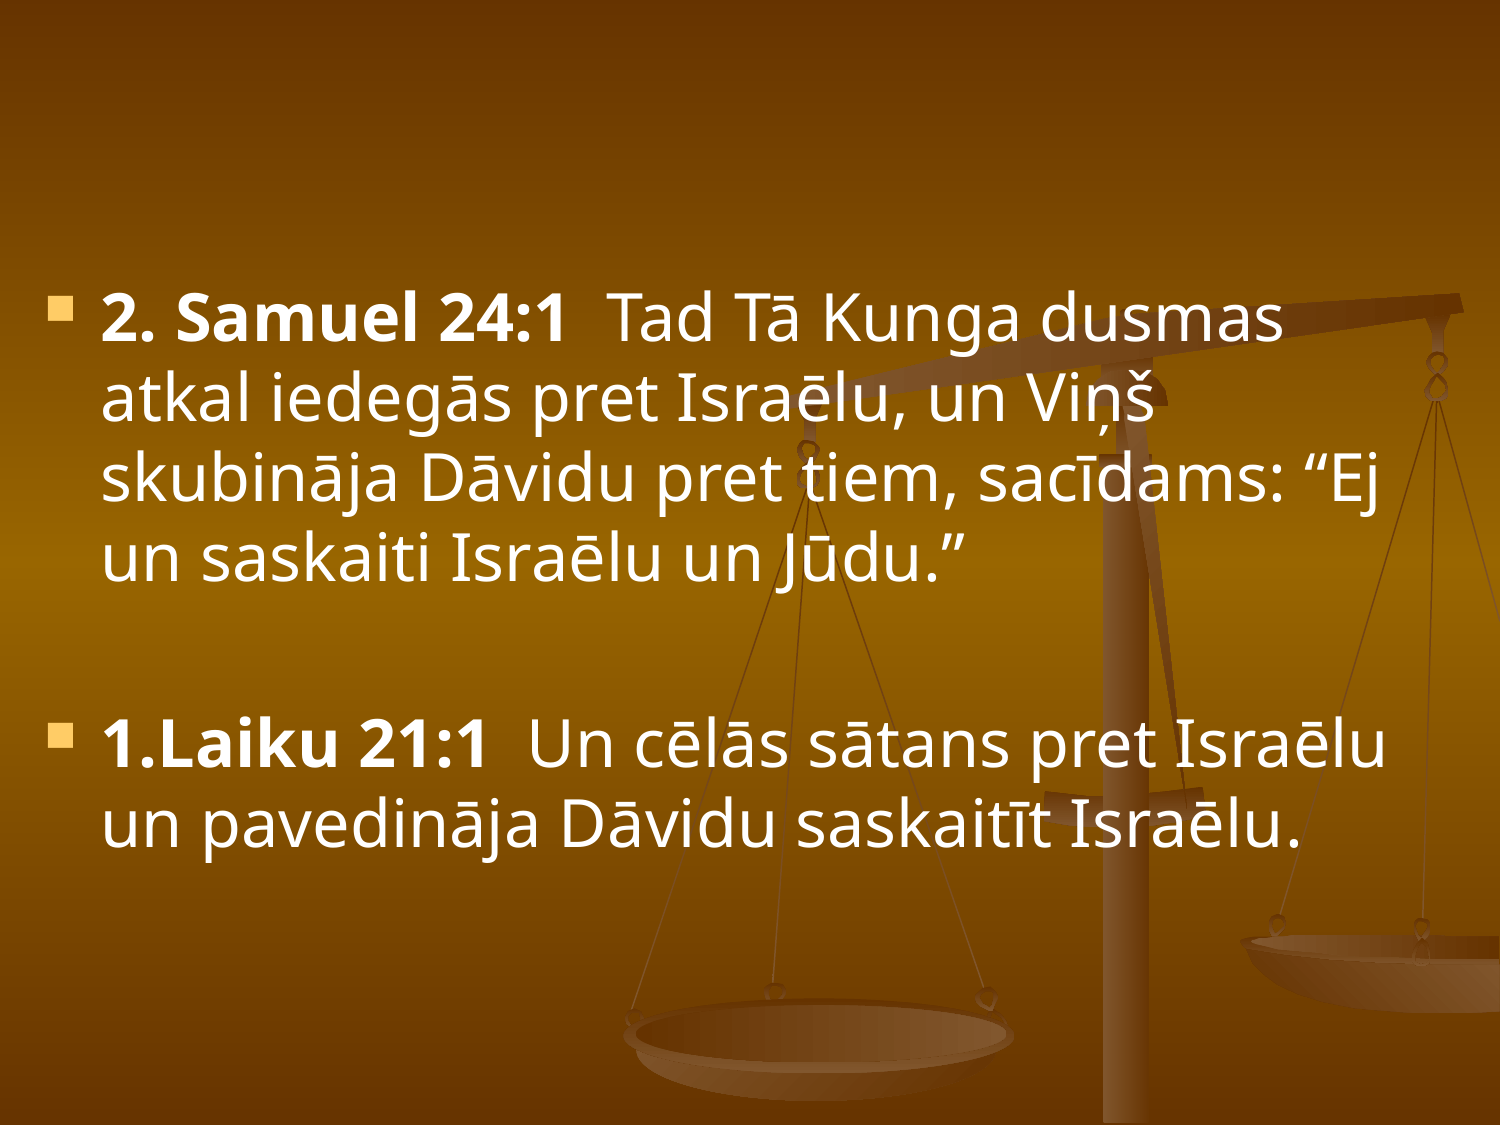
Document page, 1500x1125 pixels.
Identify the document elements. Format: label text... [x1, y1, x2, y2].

list 2. Samuel 24:1 Tad Tā Kunga dusmas atkal iedegās pret Israēlu, un Viņš skubināja Dāvidu pret tiem, sacīdams: “Ej un saskaiti Israēlu un Jūdu.” 1.Laiku 21:1 Un cēlās sātans pret Israēlu un pavedināja Dāvidu saskaitīt Israēlu. [29, 266, 1426, 1125]
